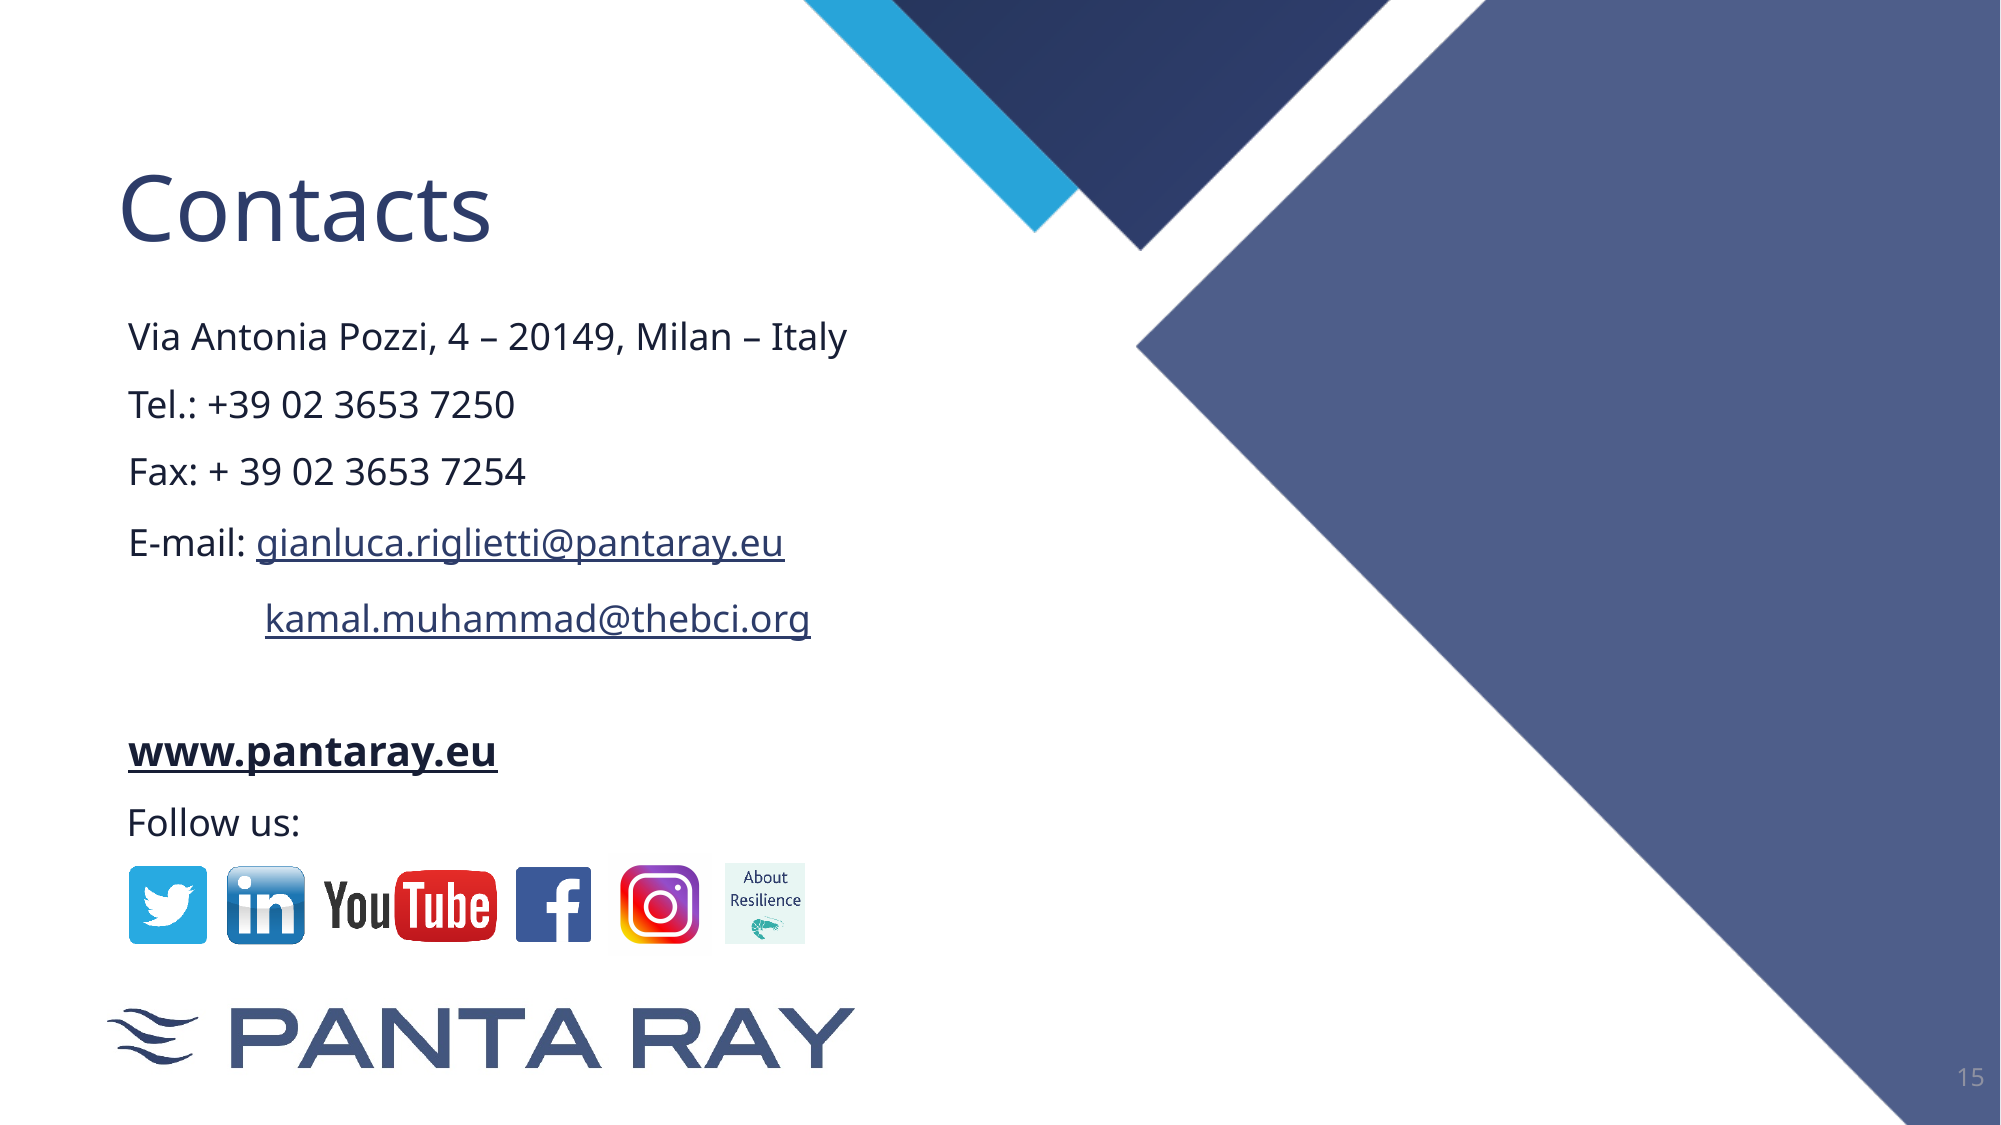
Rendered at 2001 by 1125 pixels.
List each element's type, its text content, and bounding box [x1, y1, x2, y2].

slide_number 15 [1550, 1048, 2000, 1108]
picture [224, 863, 307, 947]
picture [803, 0, 2001, 1125]
picture [608, 853, 712, 956]
picture [321, 867, 499, 944]
picture [107, 998, 855, 1086]
list Contacts [103, 154, 661, 273]
picture [725, 863, 805, 944]
picture [129, 866, 207, 944]
picture [516, 867, 591, 942]
text_box Via Antonia Pozzi, 4 – 20149, Milan – Italy Tel.: +39 02 3653 7250 Fax: + 39 02 3653 7254 E-mail: gianluca.riglietti@pantaray.eu kamal.muhammad@thebci.org [113, 283, 907, 1059]
